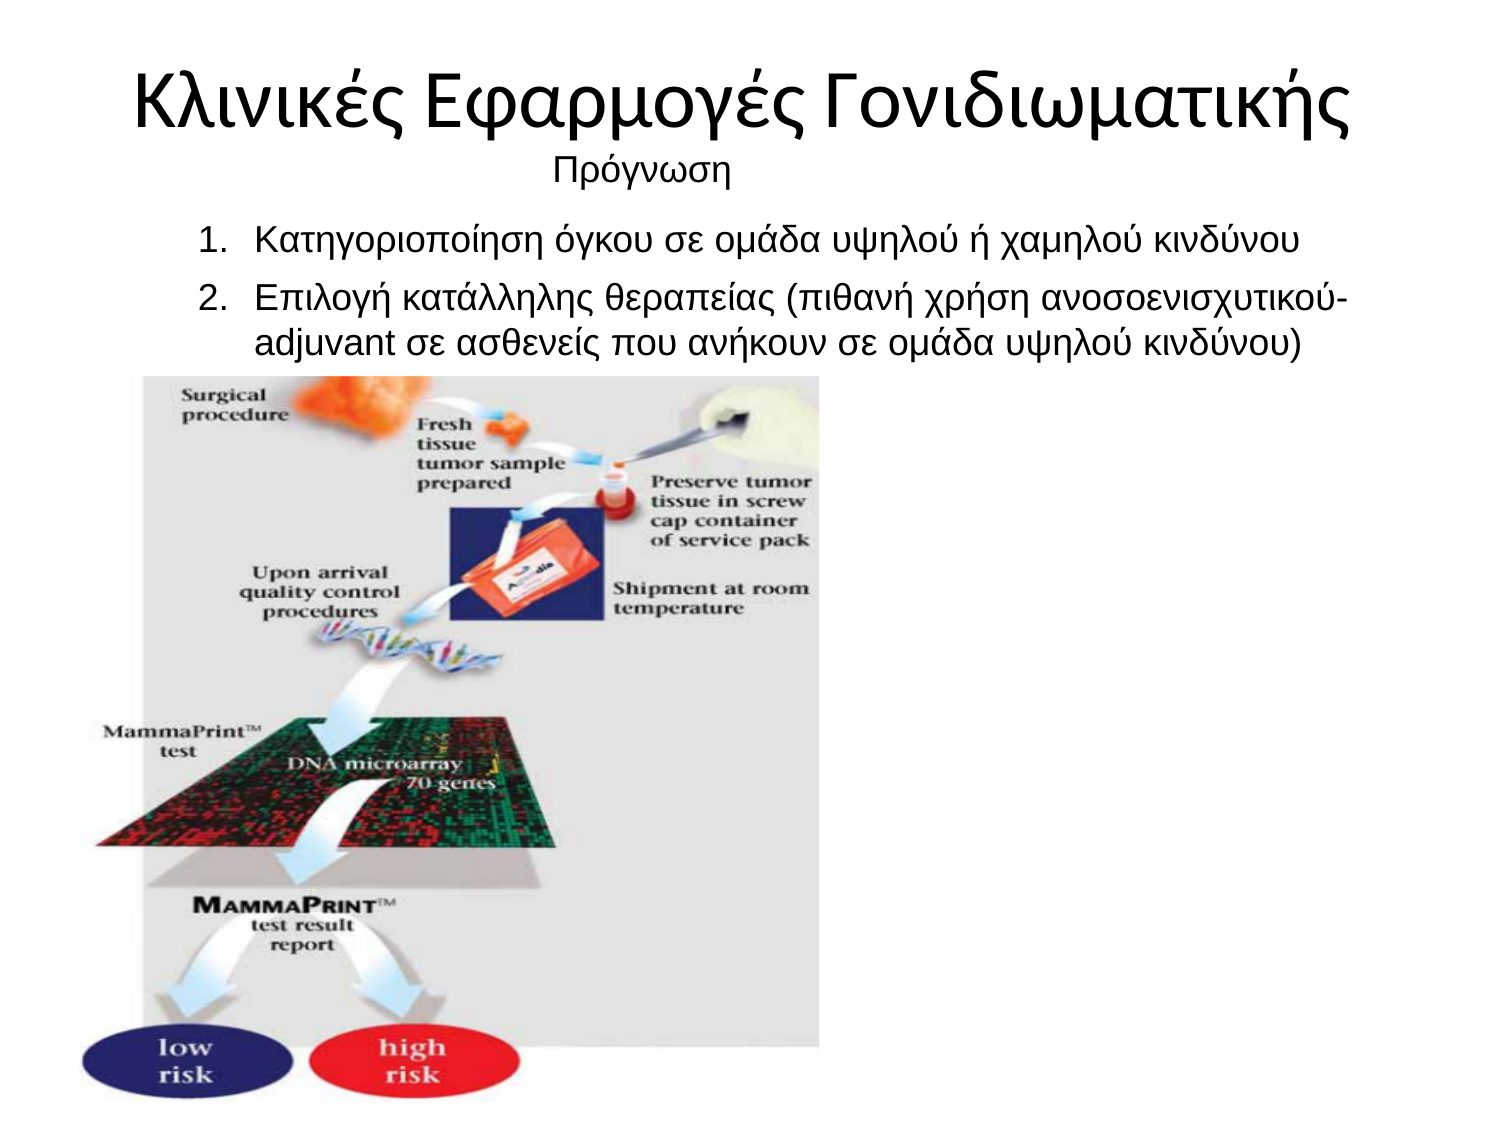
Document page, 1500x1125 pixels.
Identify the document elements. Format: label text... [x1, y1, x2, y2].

text_box Πρόγνωση [537, 137, 1129, 197]
title Κλινικές Εφαρμογές Γονιδιωματικής [76, 0, 1428, 188]
text_box Κατηγοριοποίηση όγκου σε ομάδα υψηλού ή χαμηλού κινδύνου Επιλογή κατάλληλης θεραπείας (πιθανή χρήση ανοσοενισχυτικού-adjuvant σε ασθενείς που ανήκουν σε ομάδα υψηλού κινδύνου) [183, 207, 1424, 371]
picture [64, 356, 857, 1125]
